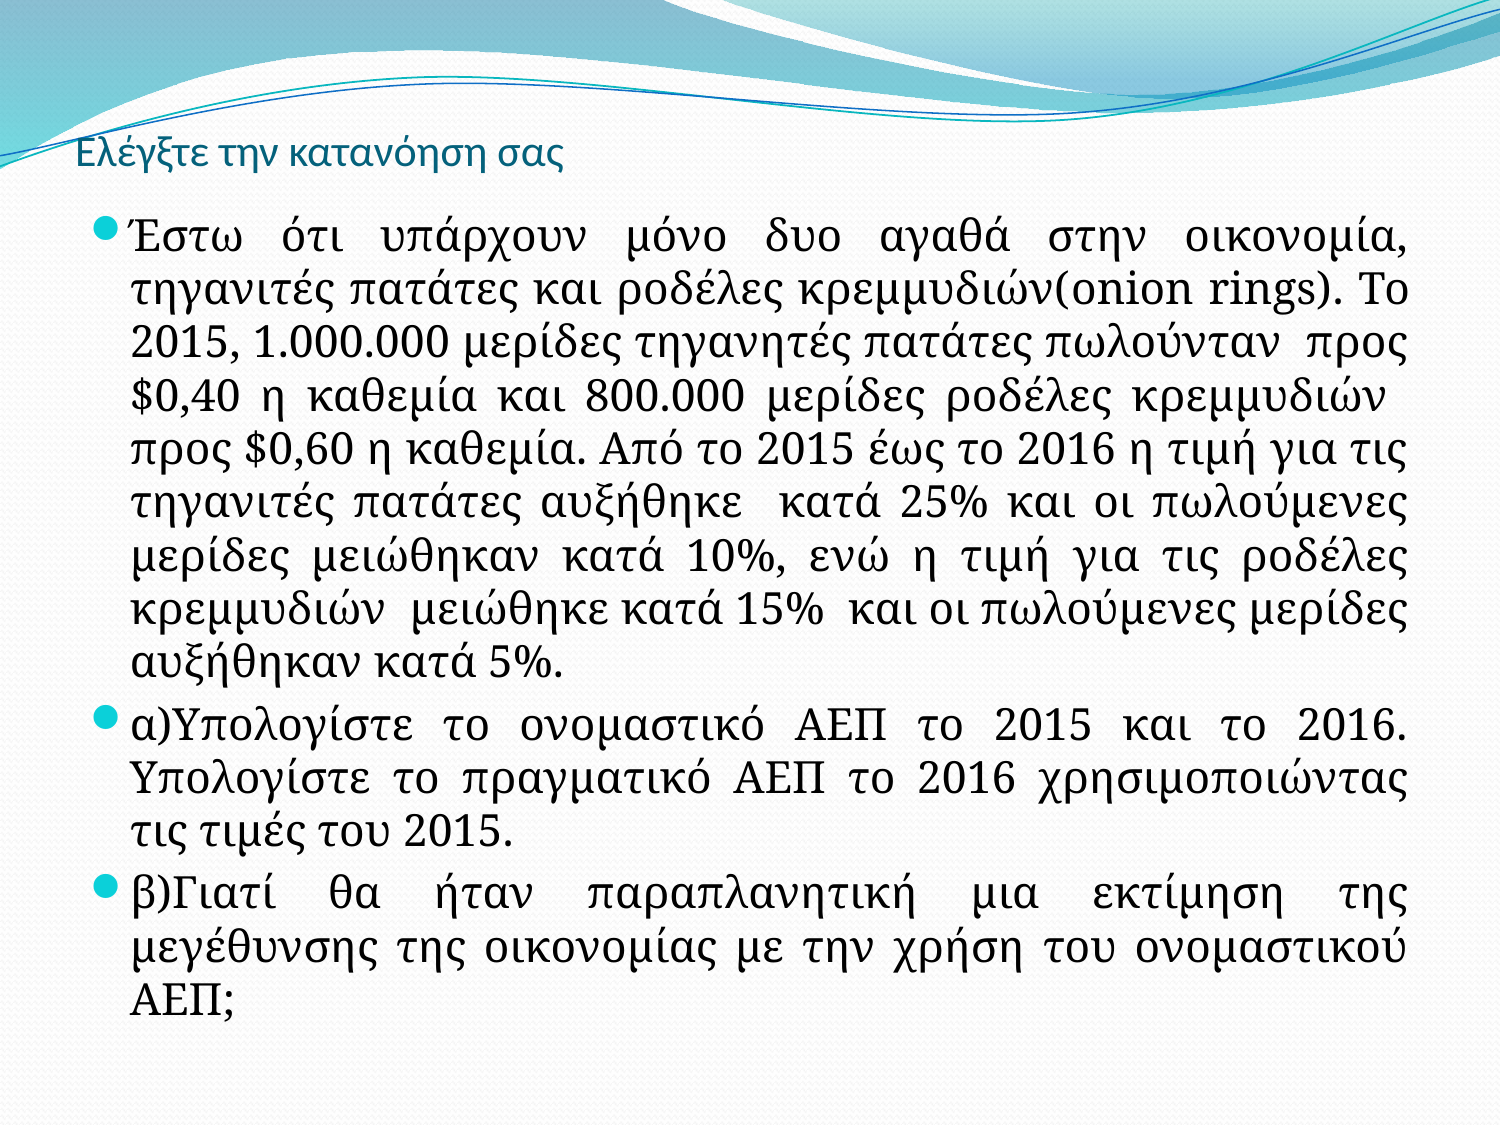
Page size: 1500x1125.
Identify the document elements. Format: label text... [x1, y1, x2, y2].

list Έστω ότι υπάρχουν μόνο δυο αγαθά στην οικονομία, τηγανιτές πατάτες και ροδέλες κρεμμυδιών(onion rings). Το 2015, 1.000.000 μερίδες τηγανητές πατάτες πωλούνταν προς $0,40 η καθεμία και 800.000 μερίδες ροδέλες κρεμμυδιών προς $0,60 η καθεμία. Από το 2015 έως το 2016 η τιμή για τις τηγανιτές πατάτες αυξήθηκε κατά 25% και οι πωλούμενες μερίδες μειώθηκαν κατά 10%, ενώ η τιμή για τις ροδέλες κρεμμυδιών μειώθηκε κατά 15% και οι πωλούμενες μερίδες αυξήθηκαν κατά 5%. α)Υπολογίστε το ονομαστικό ΑΕΠ το 2015 και το 2016. Υπολογίστε το πραγματικό ΑΕΠ το 2016 χρησιμοποιώντας τις τιμές του 2015. β)Γιατί θα ήταν παραπλανητική μια εκτίμηση της μεγέθυνσης της οικονομίας με την χρήση του ονομαστικού ΑΕΠ; [75, 199, 1425, 1038]
title Ελέγξτε την κατανόηση σας [75, 115, 1425, 176]
